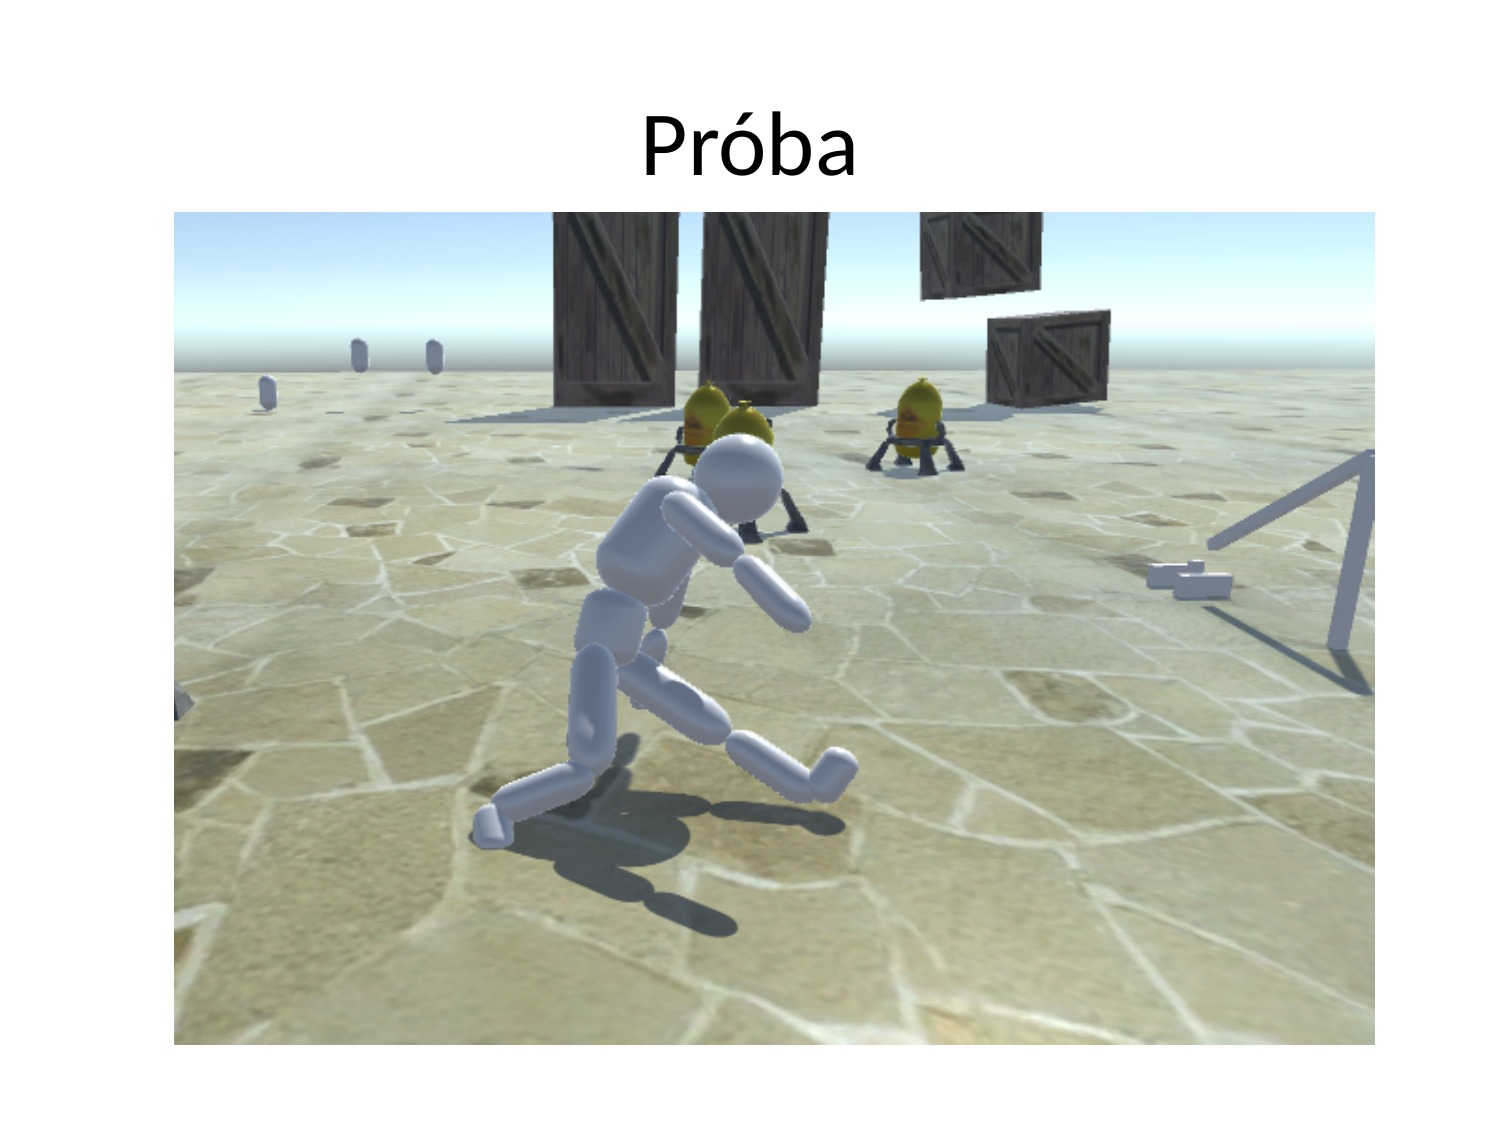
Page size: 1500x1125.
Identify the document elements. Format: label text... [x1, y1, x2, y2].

picture [174, 212, 1376, 1045]
title Próba [75, 45, 1425, 233]
